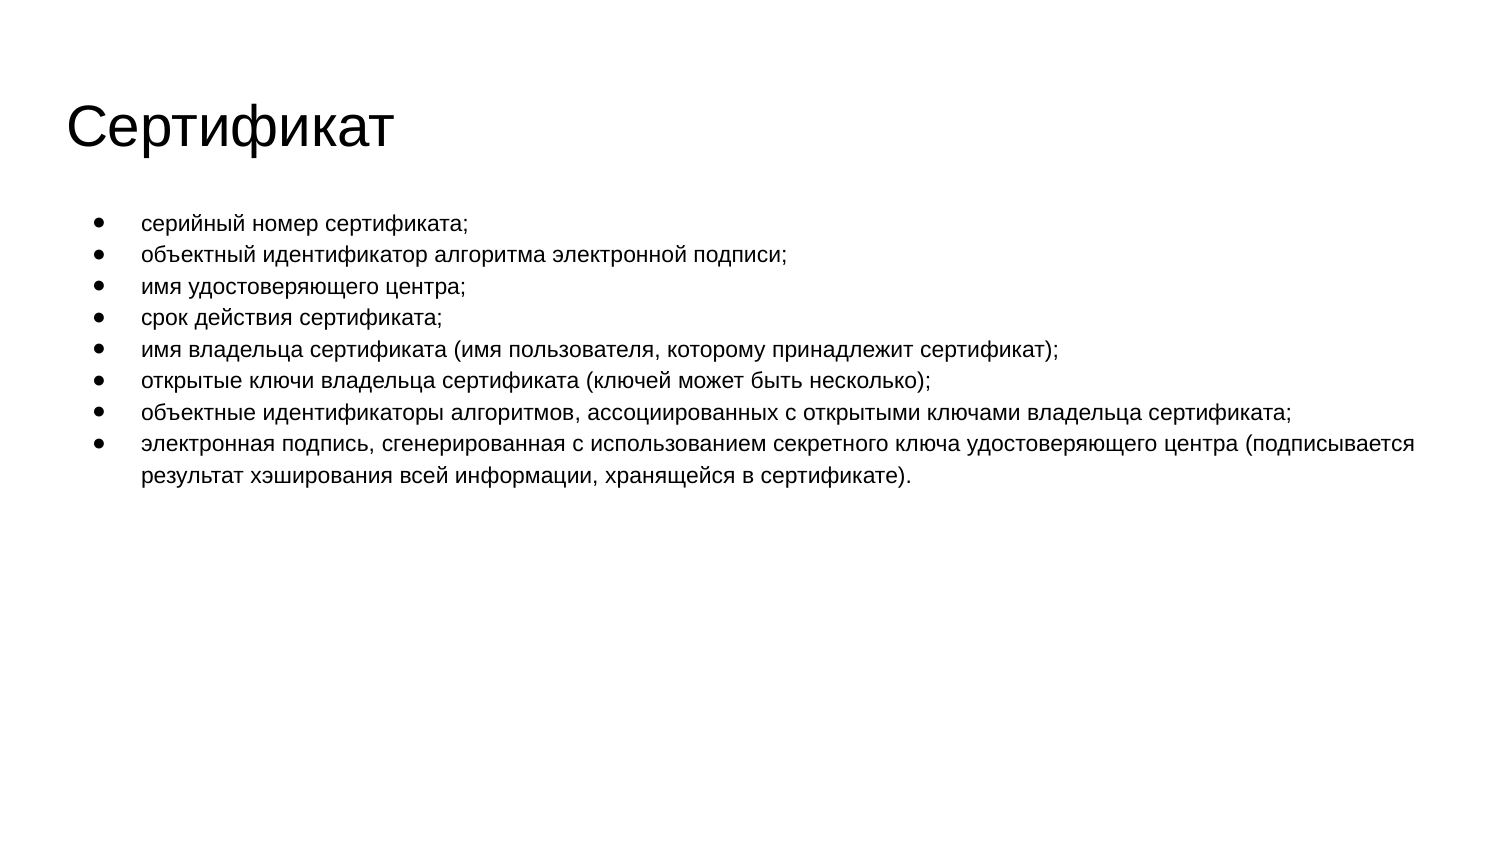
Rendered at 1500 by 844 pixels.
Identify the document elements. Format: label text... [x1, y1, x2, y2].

list серийный номер сертификата; объектный идентификатор алгоритма электронной подписи; имя удостоверяющего центра; срок действия сертификата; имя владельца сертификата (имя пользователя, которому принадлежит сертификат); открытые ключи владельца сертификата (ключей может быть несколько); объектные идентификаторы алгоритмов, ассоциированных с открытыми ключами владельца сертификата; электронная подпись, сгенерированная с использованием секретного ключа удостоверяющего центра (подписывается результат хэширования всей информации, хранящейся в сертификате). [51, 189, 1449, 750]
title Сертификат [51, 72, 1449, 167]
